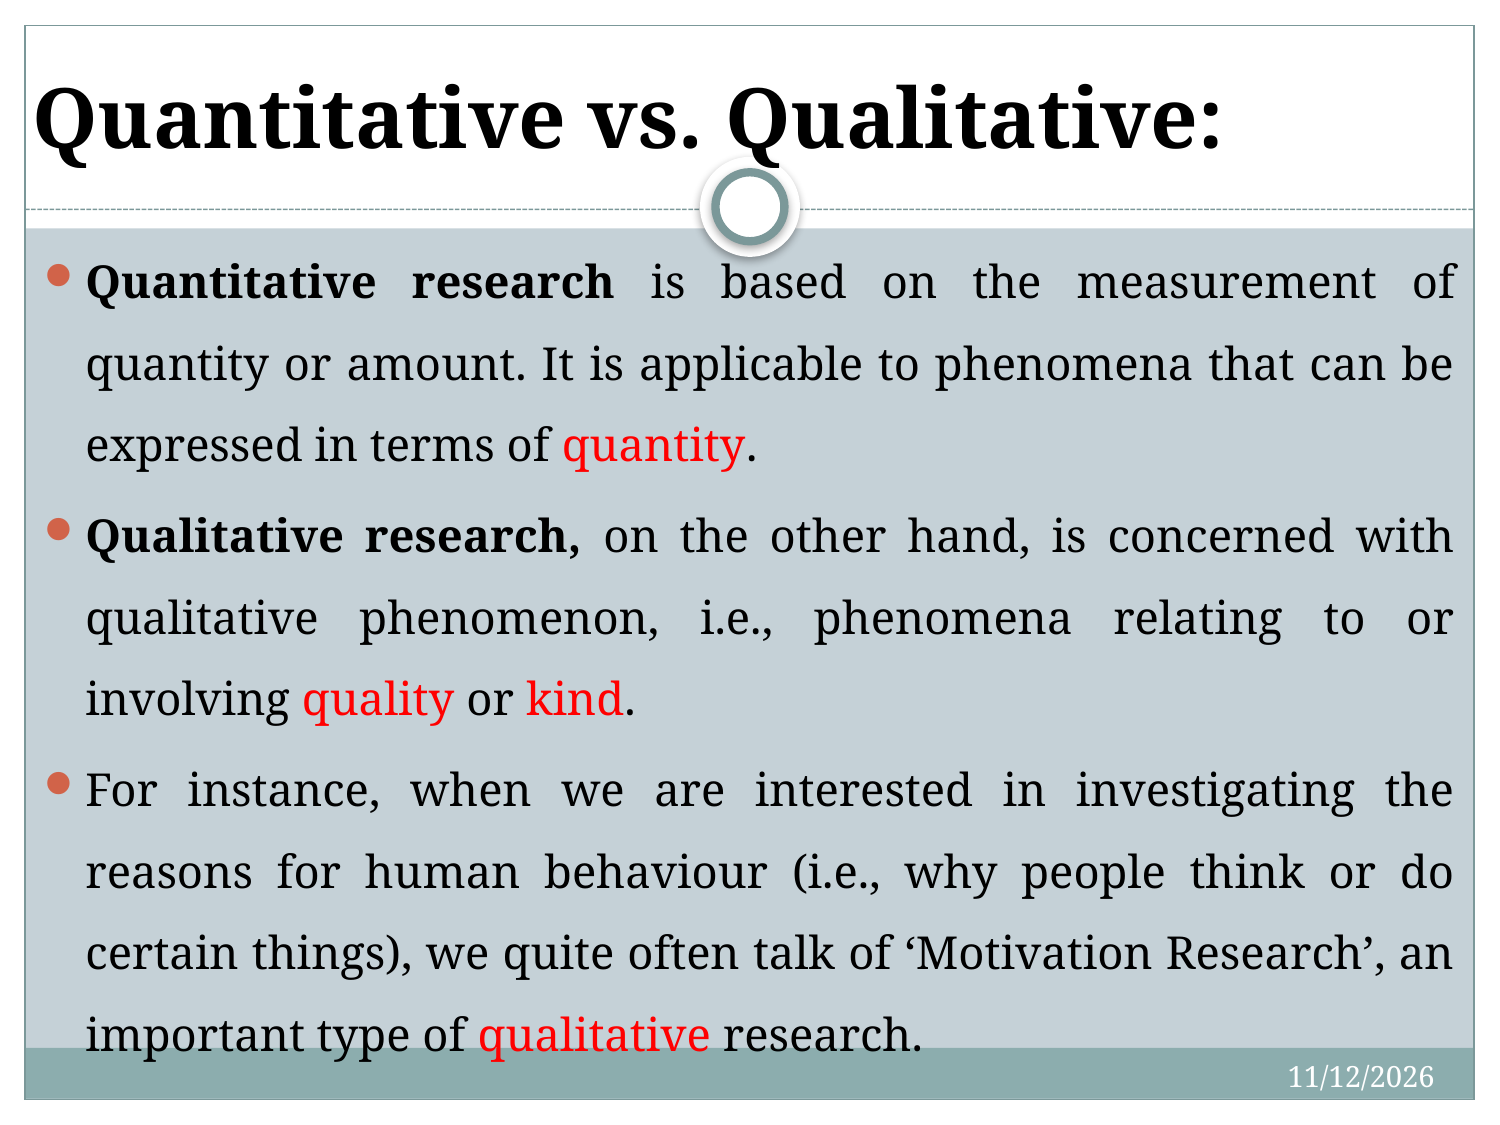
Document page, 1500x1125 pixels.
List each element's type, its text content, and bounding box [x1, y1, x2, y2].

title Quantitative vs. Qualitative: [17, 37, 1471, 173]
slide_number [950, 1081, 1450, 1111]
list Quantitative research is based on the measurement of quantity or amount. It is applicable to phenomena that can be expressed in terms of quantity. Qualitative research, on the other hand, is concerned with qualitative phenomenon, i.e., phenomena relating to or involving quality or kind. For instance, when we are interested in investigating the reasons for human behaviour (i.e., why people think or do certain things), we quite often talk of ‘Motivation Research’, an important type of qualitative research. [29, 218, 1471, 1081]
